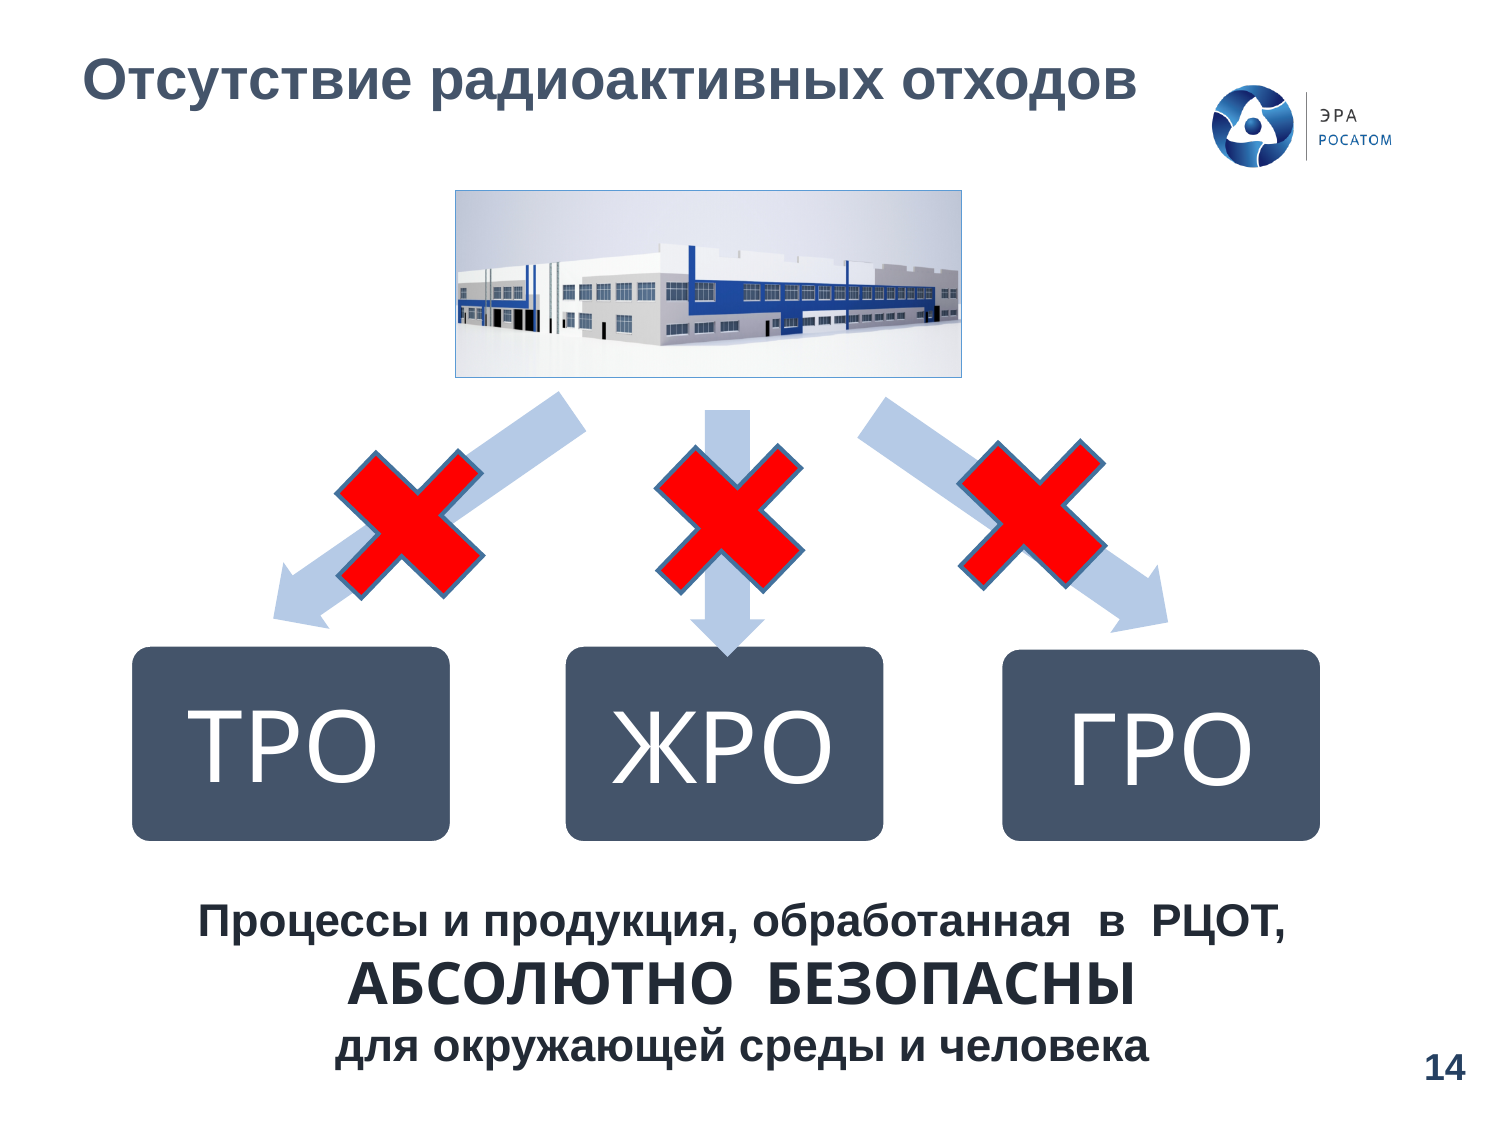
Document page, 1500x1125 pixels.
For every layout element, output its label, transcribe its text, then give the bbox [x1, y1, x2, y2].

text_box Процессы и продукция, обработанная в РЦОТ, АБСОЛЮТНО БЕЗОПАСНЫ для окружающей среды и человека [18, 907, 1467, 1056]
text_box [129, 190, 1323, 844]
text_box Отсутствие радиоактивных отходов [67, 34, 1244, 119]
picture [1185, 66, 1410, 194]
text_box 14 [1390, 1036, 1500, 1095]
